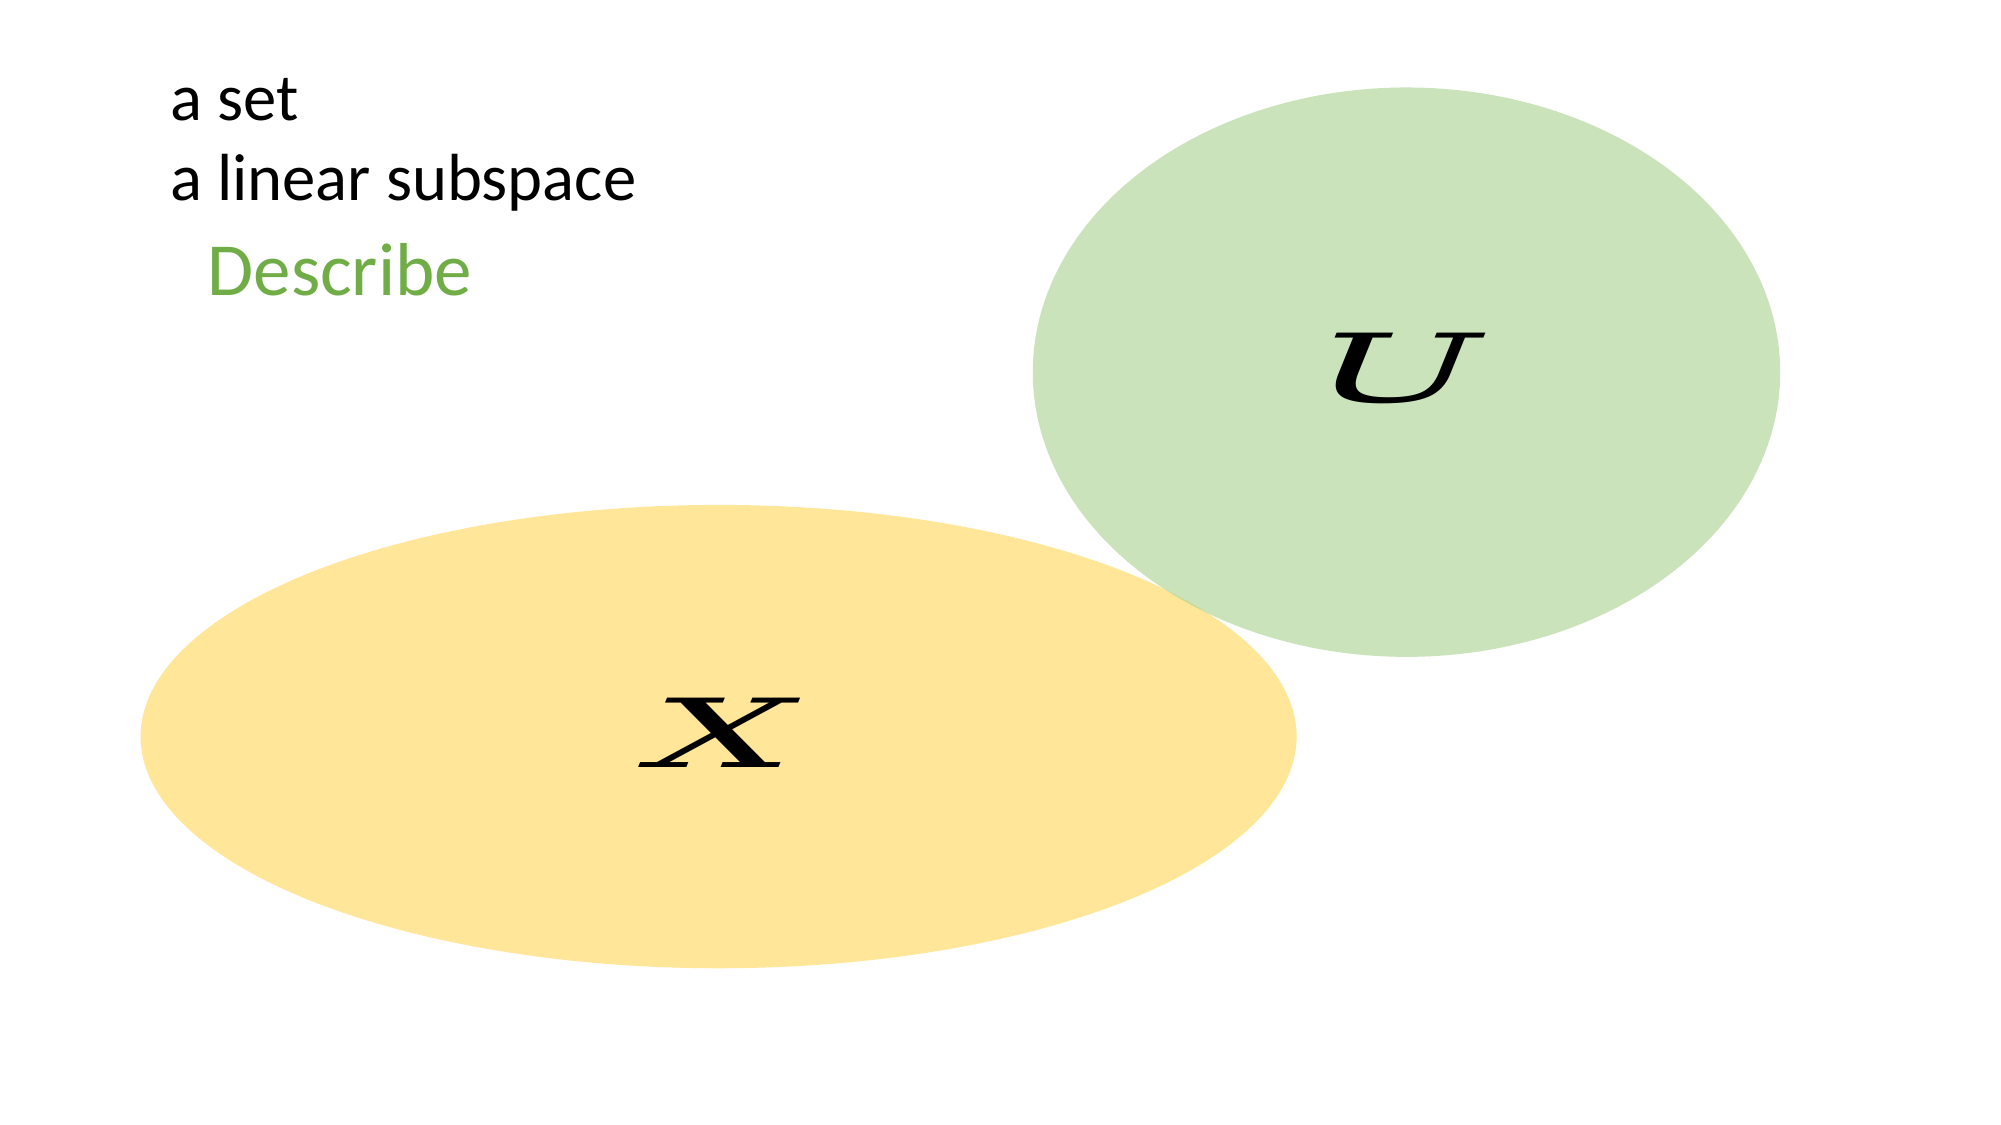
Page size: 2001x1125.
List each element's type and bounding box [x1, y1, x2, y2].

text_box [139, 503, 1298, 970]
text_box [1031, 86, 1782, 658]
